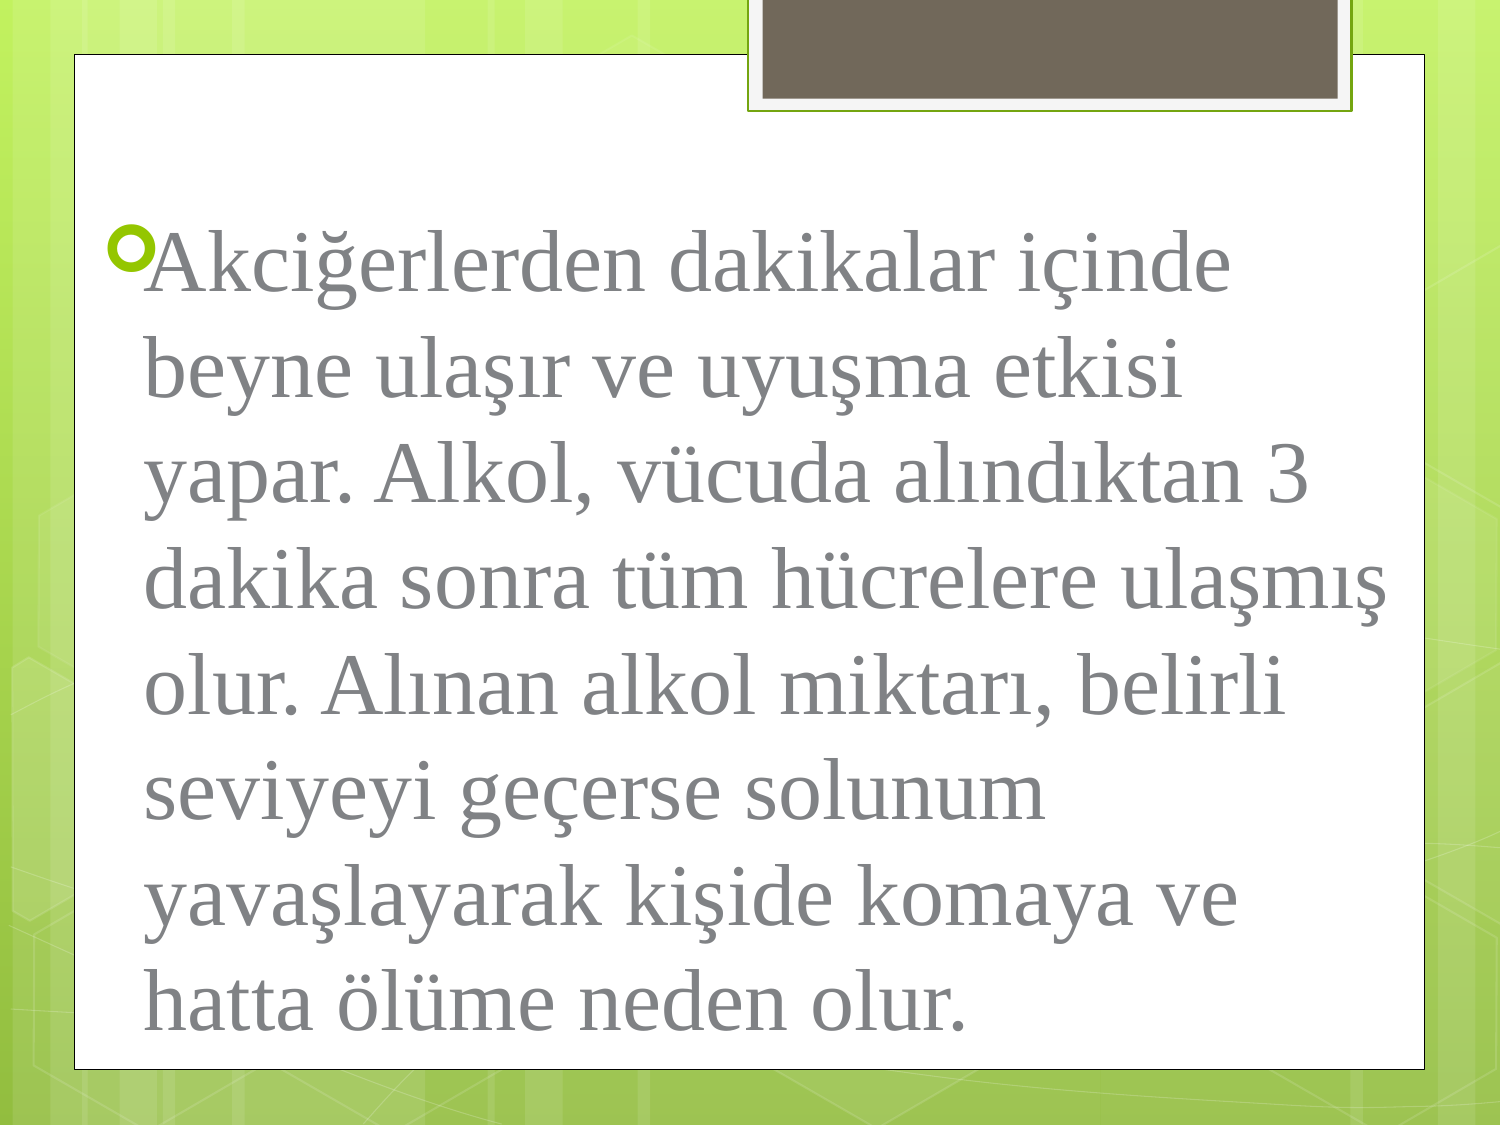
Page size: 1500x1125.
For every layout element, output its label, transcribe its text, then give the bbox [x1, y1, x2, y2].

list Akciğerlerden dakikalar içinde beyne ulaşır ve uyuşma etkisi yapar. Alkol, vücuda alındıktan 3 dakika sonra tüm hücrelere ulaşmış olur. Alınan alkol miktarı, belirli seviyeyi geçerse solunum yavaşlayarak kişide komaya ve hatta ölüme neden olur. [76, 196, 1424, 1071]
